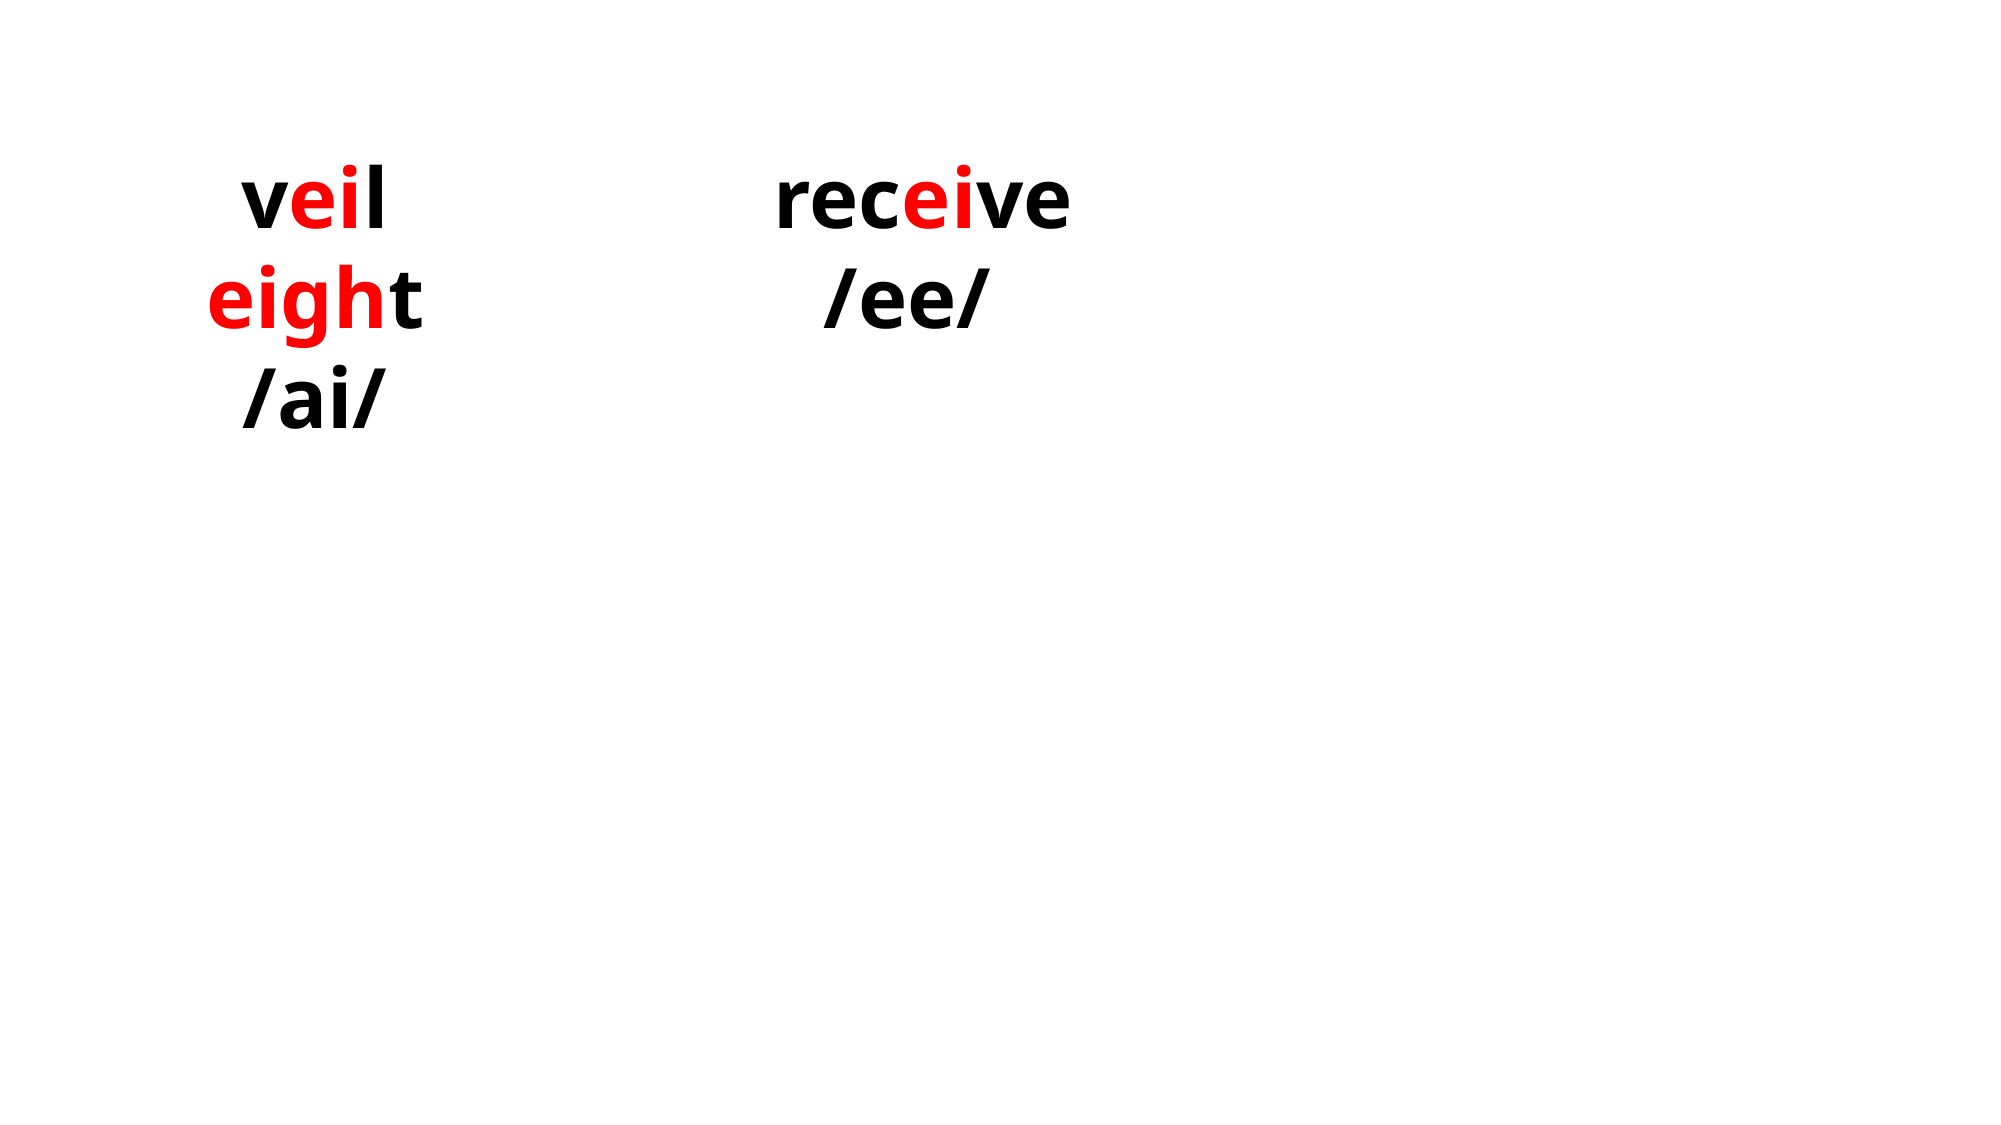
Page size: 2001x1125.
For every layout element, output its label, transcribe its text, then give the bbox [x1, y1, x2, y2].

text_box receive /ee/ [687, 137, 1128, 353]
text_box veil eight /ai/ [153, 137, 477, 453]
